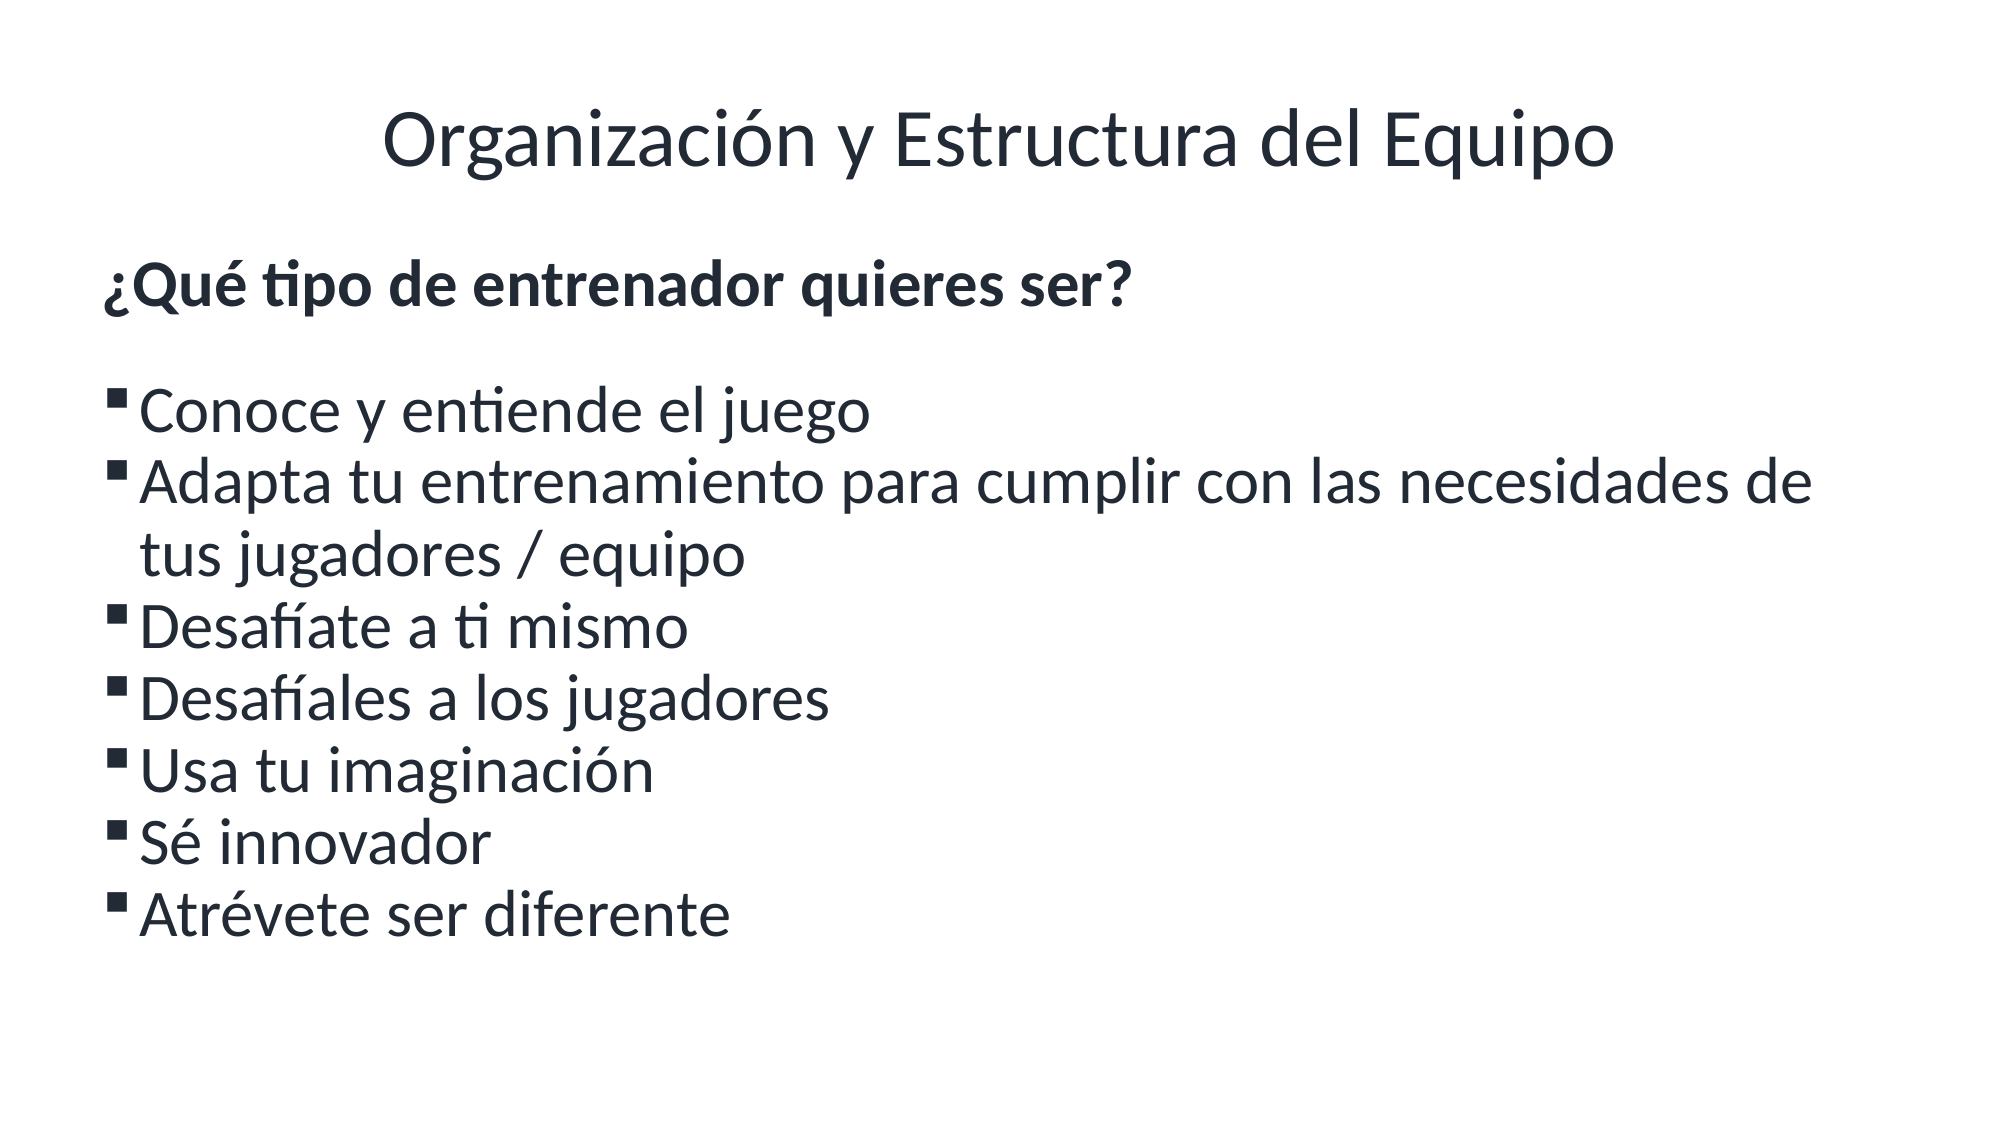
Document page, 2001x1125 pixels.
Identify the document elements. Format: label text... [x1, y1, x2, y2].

title Organización y Estructura del Equipo [0, 85, 2000, 193]
list ¿Qué tipo de entrenador quieres ser? Conoce y entiende el juego Adapta tu entrenamiento para cumplir con las necesidades de tus jugadores / equipo Desafíate a ti mismo Desafíales a los jugadores Usa tu imaginación Sé innovador Atrévete ser diferente [86, 240, 1914, 1066]
